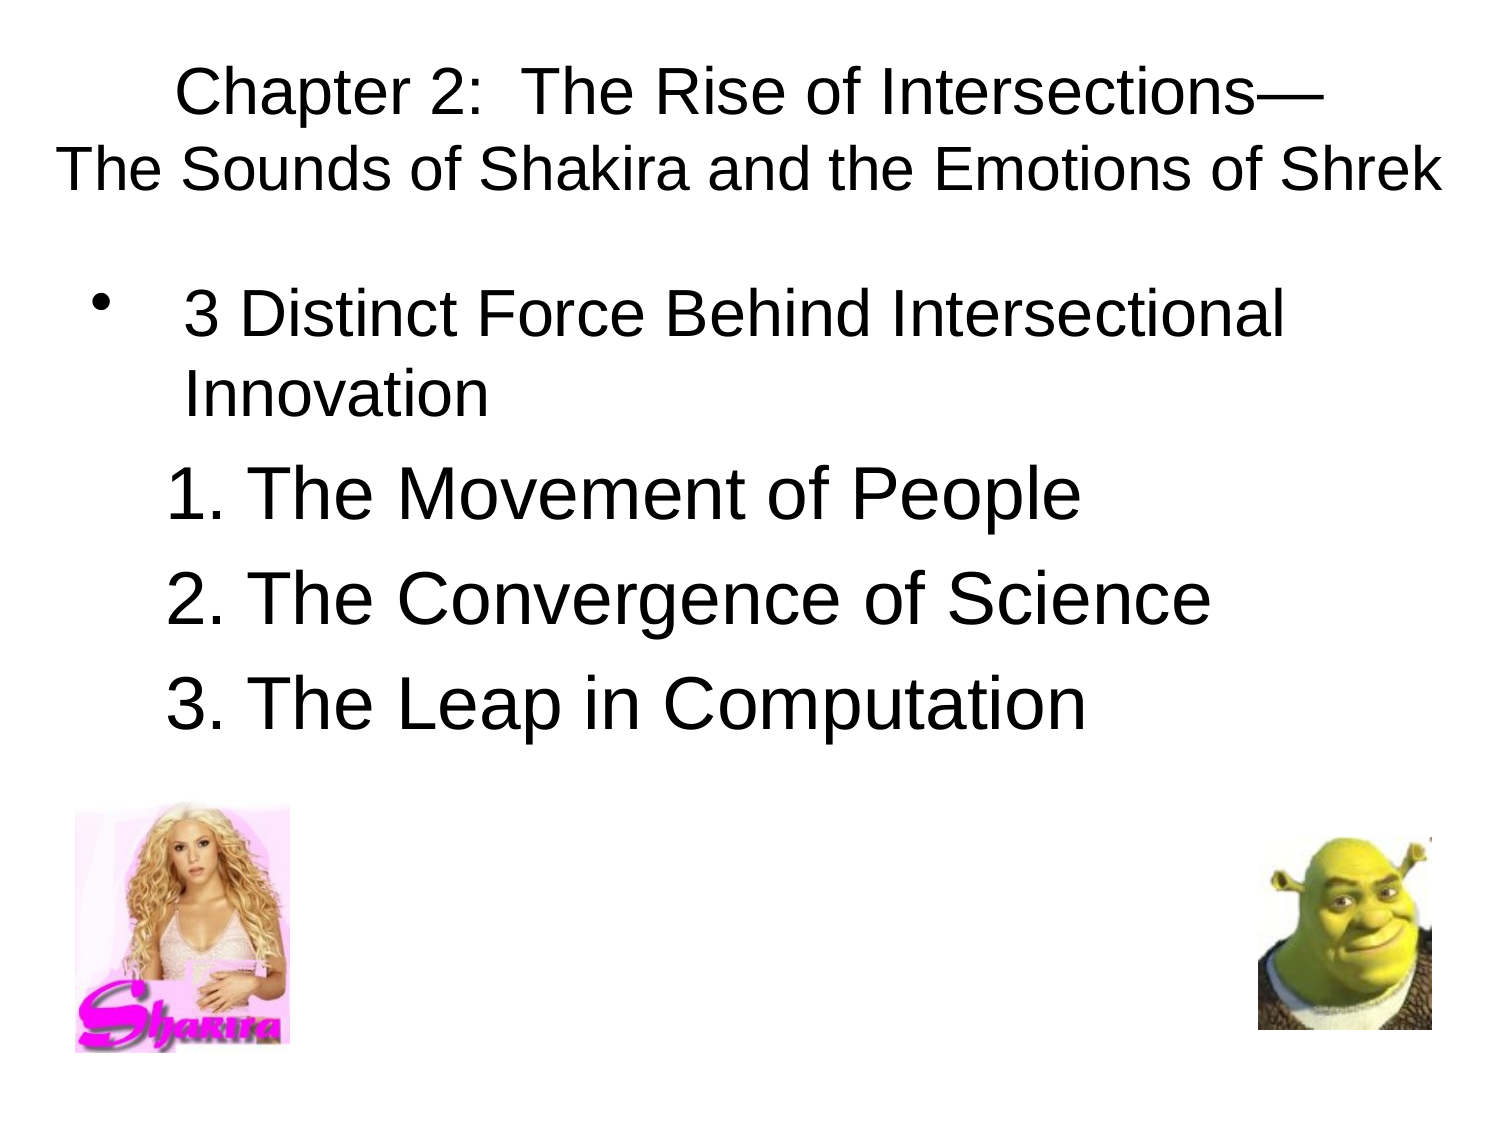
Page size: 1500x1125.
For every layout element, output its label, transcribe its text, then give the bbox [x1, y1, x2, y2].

picture [74, 799, 290, 1053]
picture [1258, 837, 1432, 1030]
list 3 Distinct Force Behind Intersectional Innovation The Movement of People The Convergence of Science The Leap in Computation [74, 262, 1426, 788]
title Chapter 2: The Rise of Intersections— The Sounds of Shakira and the Emotions of Shrek [0, 101, 1500, 230]
